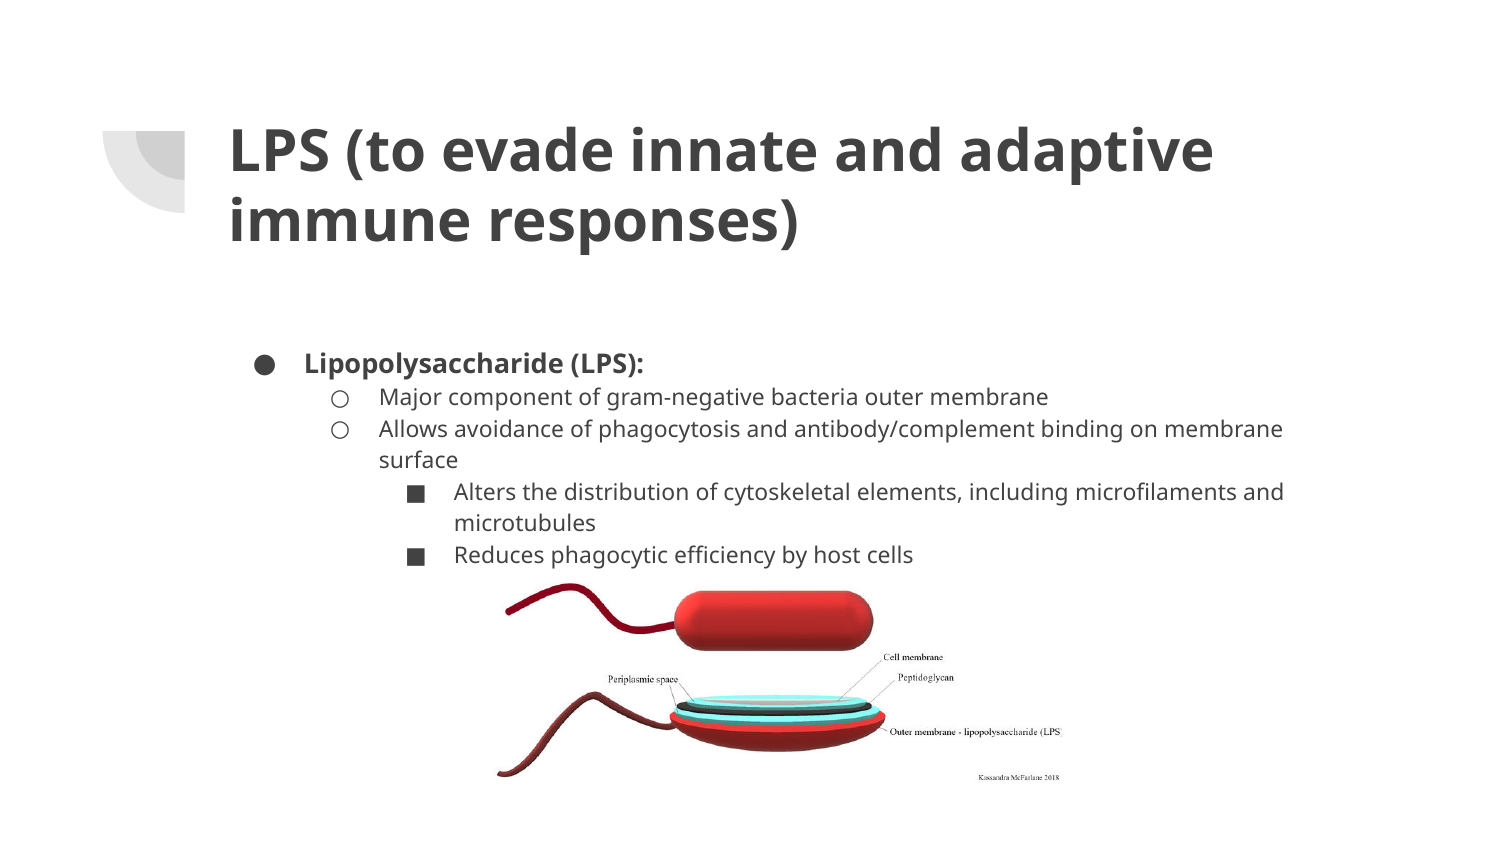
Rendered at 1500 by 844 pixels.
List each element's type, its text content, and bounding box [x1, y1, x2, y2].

title LPS (to evade innate and adaptive immune responses) [213, 98, 1368, 263]
picture [492, 573, 1068, 782]
list Lipopolysaccharide (LPS): Major component of gram-negative bacteria outer membrane Allows avoidance of phagocytosis and antibody/complement binding on membrane surface Alters the distribution of cytoskeletal elements, including microfilaments and microtubules Reduces phagocytic efficiency by host cells [213, 326, 1368, 744]
